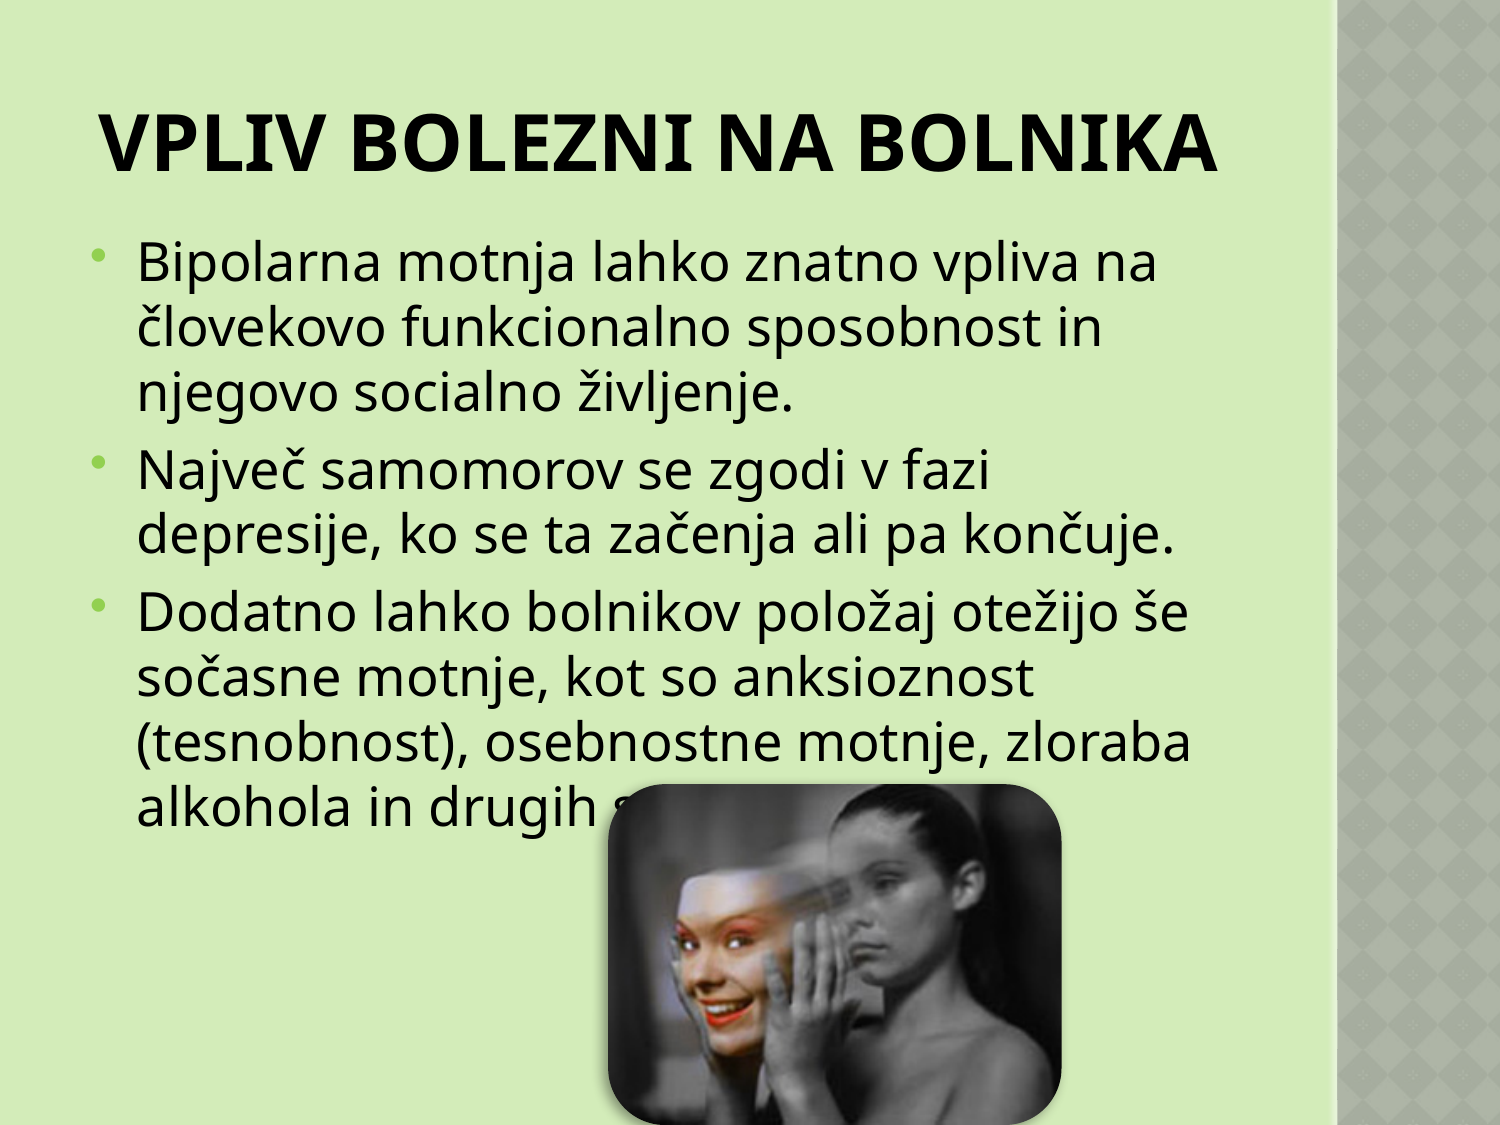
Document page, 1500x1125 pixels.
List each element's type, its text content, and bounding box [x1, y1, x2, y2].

list Bipolarna motnja lahko znatno vpliva na človekovo funkcionalno sposobnost in njegovo socialno življenje. Največ samomorov se zgodi v fazi depresije, ko se ta začenja ali pa končuje. Dodatno lahko bolnikov položaj otežijo še sočasne motnje, kot so anksioznost (tesnobnost), osebnostne motnje, zloraba alkohola in drugih substanc. [76, 220, 1265, 1015]
title VPLIV BOLEZNI NA BOLNIKA [64, 0, 1253, 188]
picture [607, 783, 1062, 1125]
